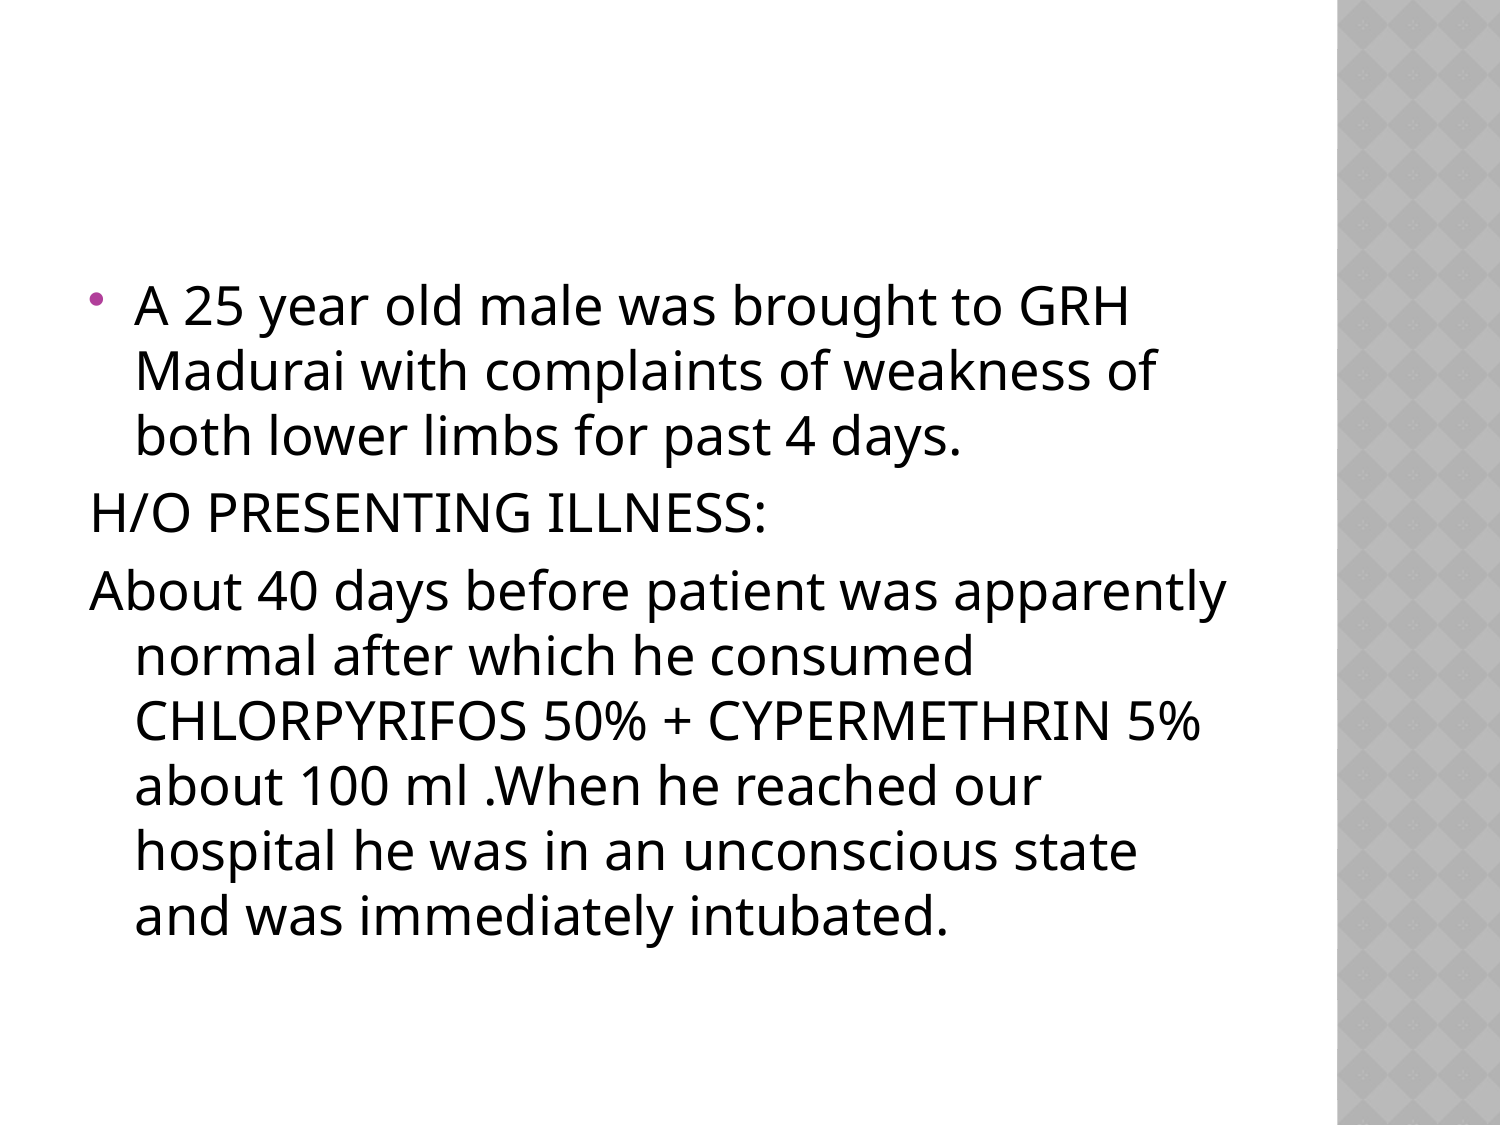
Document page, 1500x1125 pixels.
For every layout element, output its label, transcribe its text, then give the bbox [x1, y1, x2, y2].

list A 25 year old male was brought to GRH Madurai with complaints of weakness of both lower limbs for past 4 days. H/O PRESENTING ILLNESS: About 40 days before patient was apparently normal after which he consumed CHLORPYRIFOS 50% + CYPERMETHRIN 5% about 100 ml .When he reached our hospital he was in an unconscious state and was immediately intubated. [75, 264, 1263, 1059]
